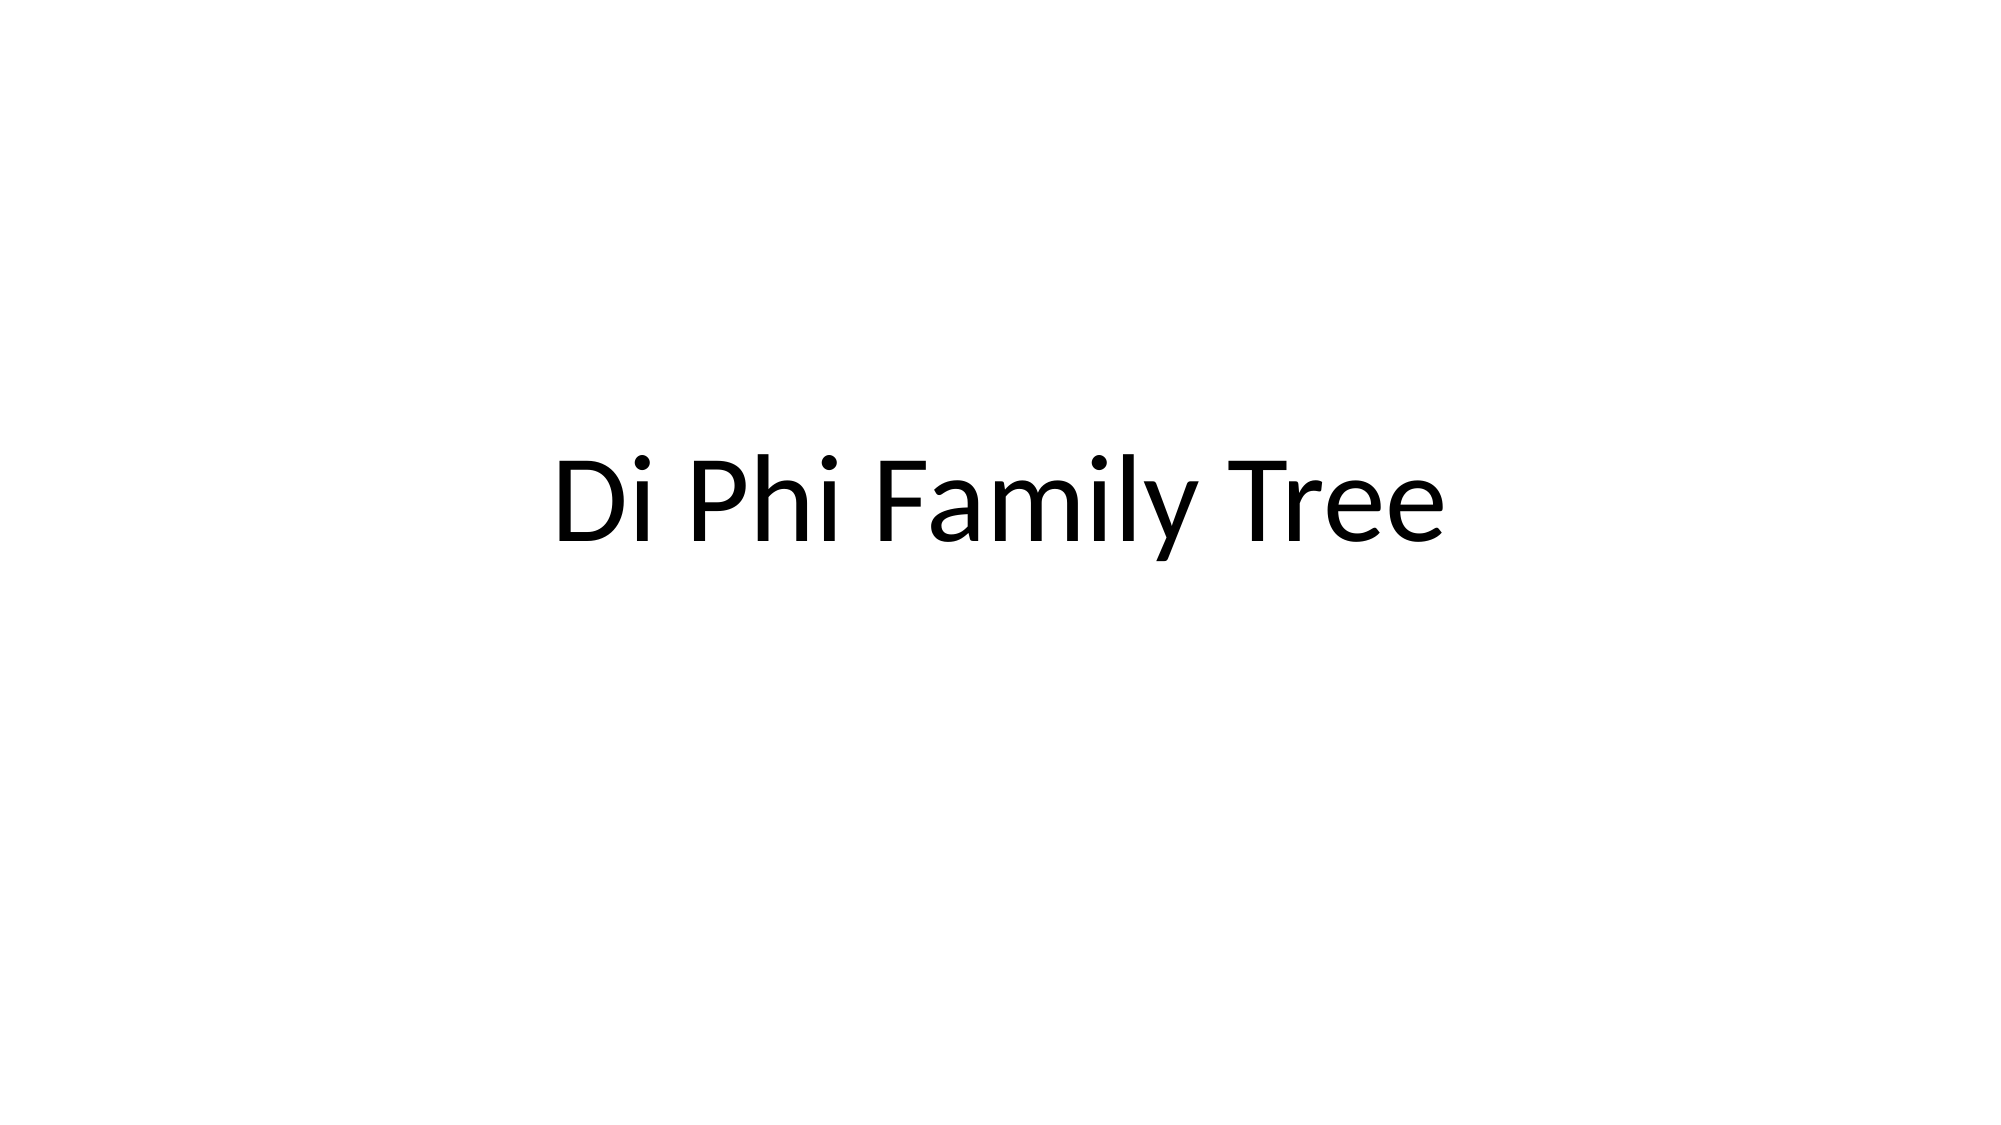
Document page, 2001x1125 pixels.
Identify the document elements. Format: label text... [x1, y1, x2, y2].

title Di Phi Family Tree [249, 184, 1750, 576]
